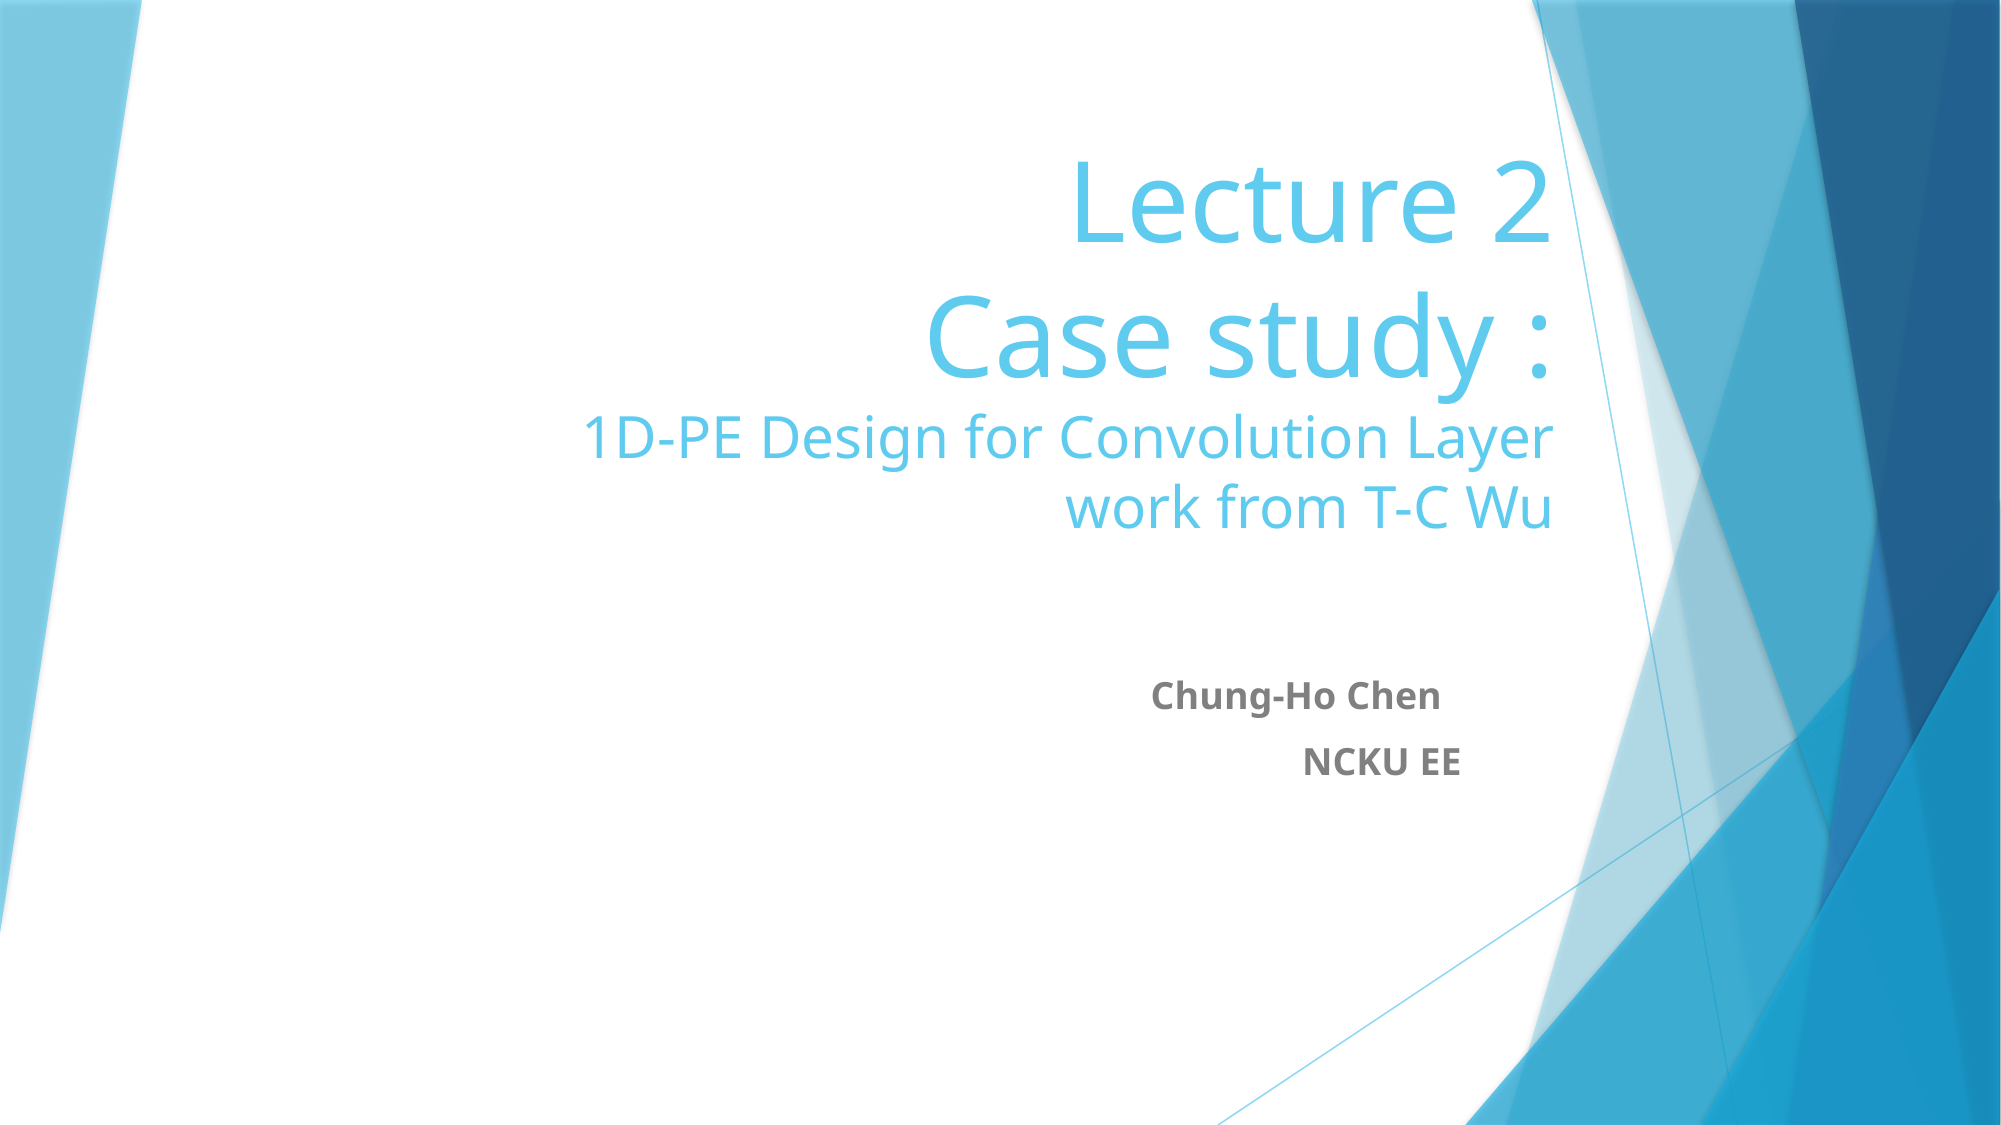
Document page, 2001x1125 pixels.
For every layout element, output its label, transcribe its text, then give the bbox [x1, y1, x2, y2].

subtitle Chung-Ho Chen NCKU EE [202, 664, 1477, 845]
title Lecture 2 Case study : 1D-PE Design for Convolution Layer work from T-C Wu [234, 187, 1570, 548]
